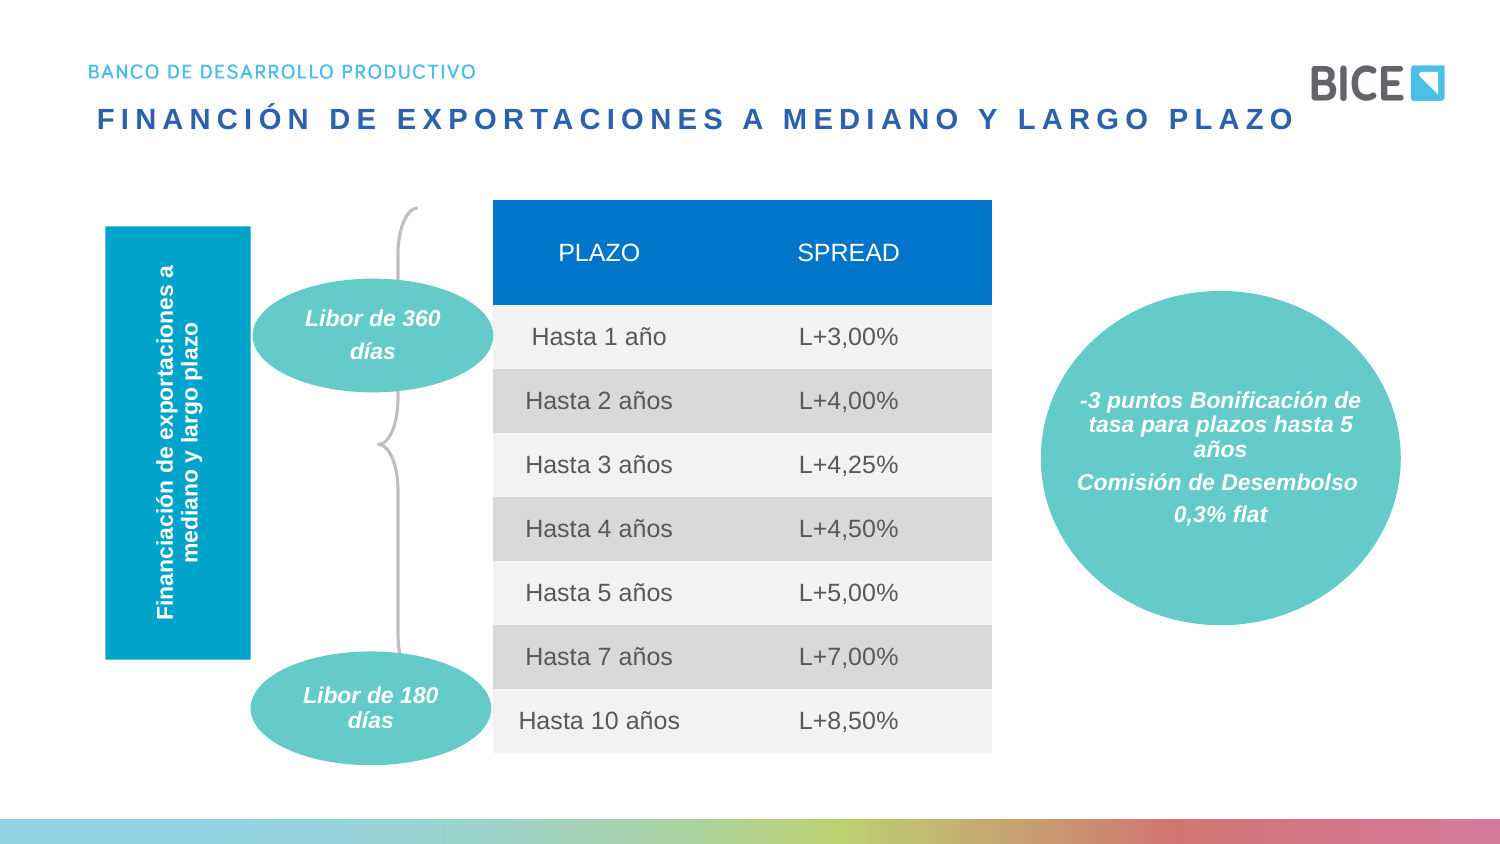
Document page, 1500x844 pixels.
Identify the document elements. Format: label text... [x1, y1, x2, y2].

table_cell Hasta 4 años [493, 497, 706, 561]
text_box Libor de 180 días [250, 651, 492, 766]
table_cell L+5,00% [706, 561, 992, 625]
table_cell L+8,50% [706, 689, 992, 753]
text_box FINANCIÓN DE EXPORTACIONES A MEDIANO Y LARGO PLAZO [82, 93, 1309, 143]
table_cell Hasta 7 años [493, 625, 706, 689]
table_cell L+4,00% [706, 369, 992, 433]
table_cell L+7,00% [706, 625, 992, 689]
table_header SPREAD [706, 200, 992, 305]
table_cell Hasta 5 años [493, 561, 706, 625]
text_box [377, 389, 418, 655]
table_cell L+3,00% [706, 305, 992, 369]
picture [0, 819, 1500, 844]
text_box -3 puntos Bonificación de tasa para plazos hasta 5 años Comisión de Desembolso 0,3% flat [1040, 290, 1401, 626]
text_box [397, 207, 418, 282]
table_cell Hasta 2 años [493, 369, 706, 433]
picture [88, 63, 475, 80]
table_cell L+4,25% [706, 433, 992, 497]
text_box Financiación de exportaciones a mediano y largo plazo [105, 226, 251, 660]
text_box Libor de 360 días [252, 278, 494, 393]
picture [1310, 63, 1446, 103]
table_header PLAZO [493, 200, 706, 305]
table_cell L+4,50% [706, 497, 992, 561]
table_cell Hasta 3 años [493, 433, 706, 497]
table_cell Hasta 10 años [493, 689, 706, 753]
table_cell Hasta 1 año [493, 305, 706, 369]
